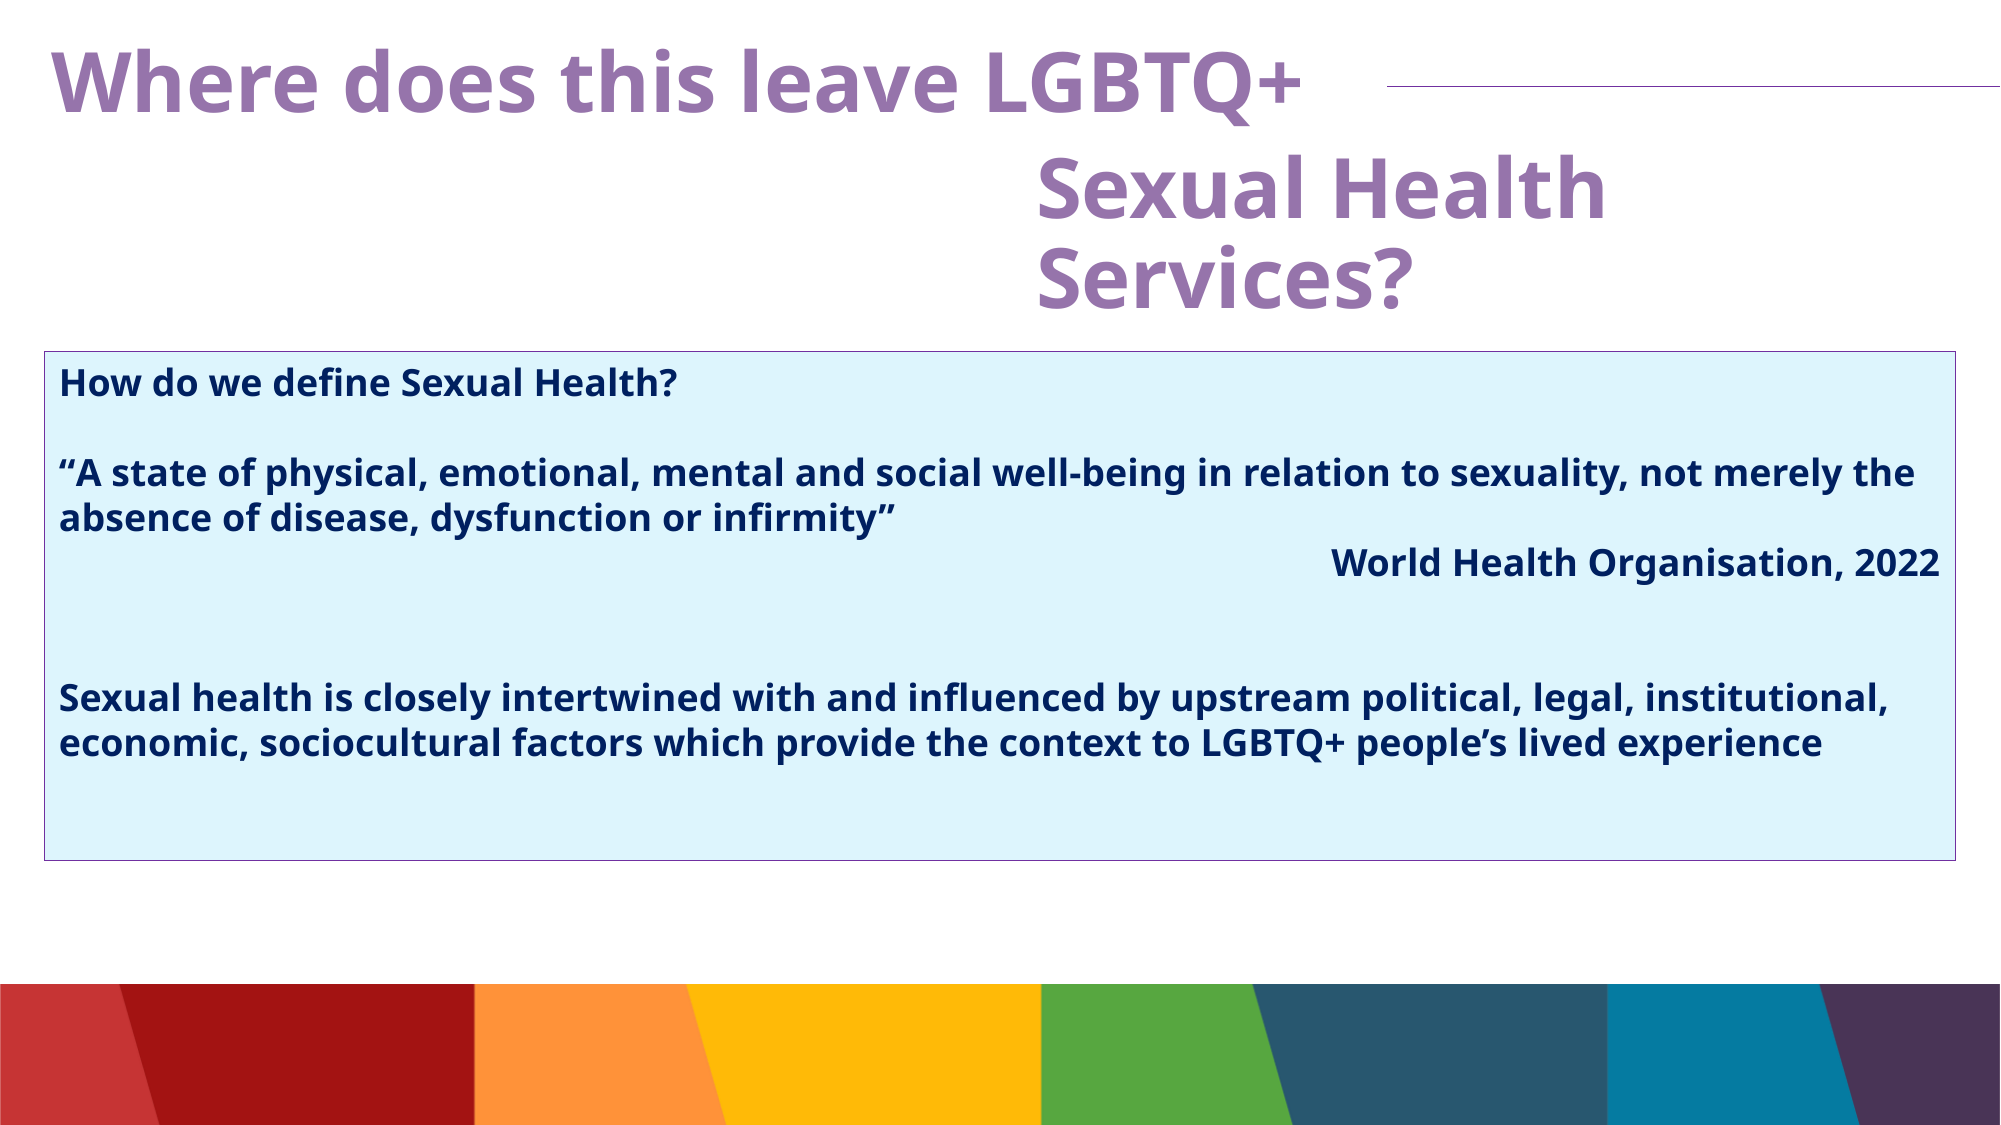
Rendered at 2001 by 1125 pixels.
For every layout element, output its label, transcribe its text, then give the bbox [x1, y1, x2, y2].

title Where does this leave LGBTQ+ [36, 33, 1774, 140]
picture [1820, 984, 2000, 1125]
text_box How do we define Sexual Health? “A state of physical, emotional, mental and social well-being in relation to sexuality, not merely the absence of disease, dysfunction or infirmity” World Health Organisation, 2022 Sexual health is closely intertwined with and influenced by upstream political, legal, institutional, economic, sociocultural factors which provide the context to LGBTQ+ people’s lived experience [44, 351, 1956, 861]
picture [0, 984, 1608, 1125]
text_box Sexual Health Services? [1021, 139, 2000, 246]
